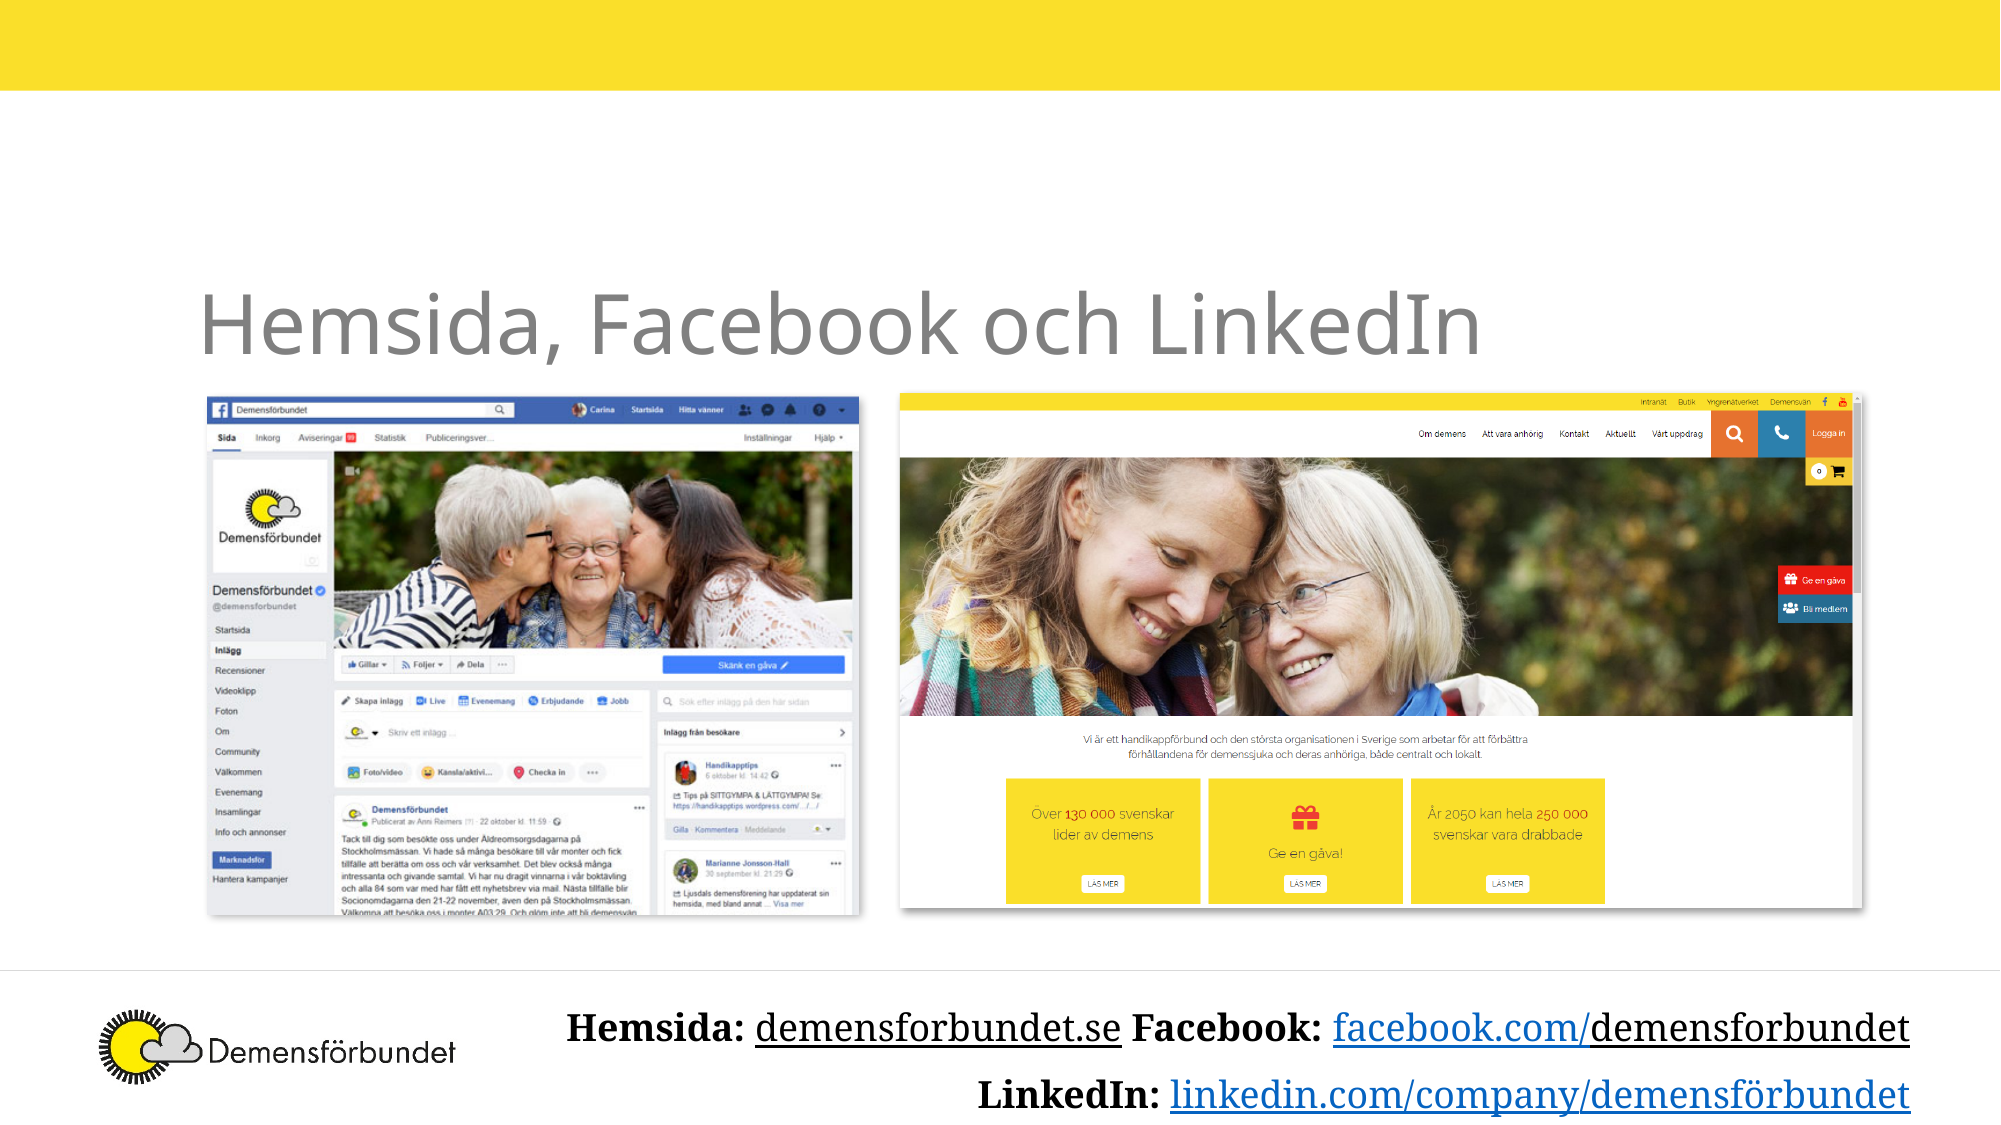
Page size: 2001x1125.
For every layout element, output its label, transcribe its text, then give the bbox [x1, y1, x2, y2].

picture [899, 393, 1862, 908]
text_box Hemsida: demensforbundet.se Facebook: facebook.com/demensforbundet LinkedIn: linkedin.com/company/demensförbundet [445, 981, 1926, 1125]
picture [207, 396, 859, 915]
text_box Hemsida, Facebook och LinkedIn [182, 210, 1683, 432]
picture [85, 994, 445, 1097]
